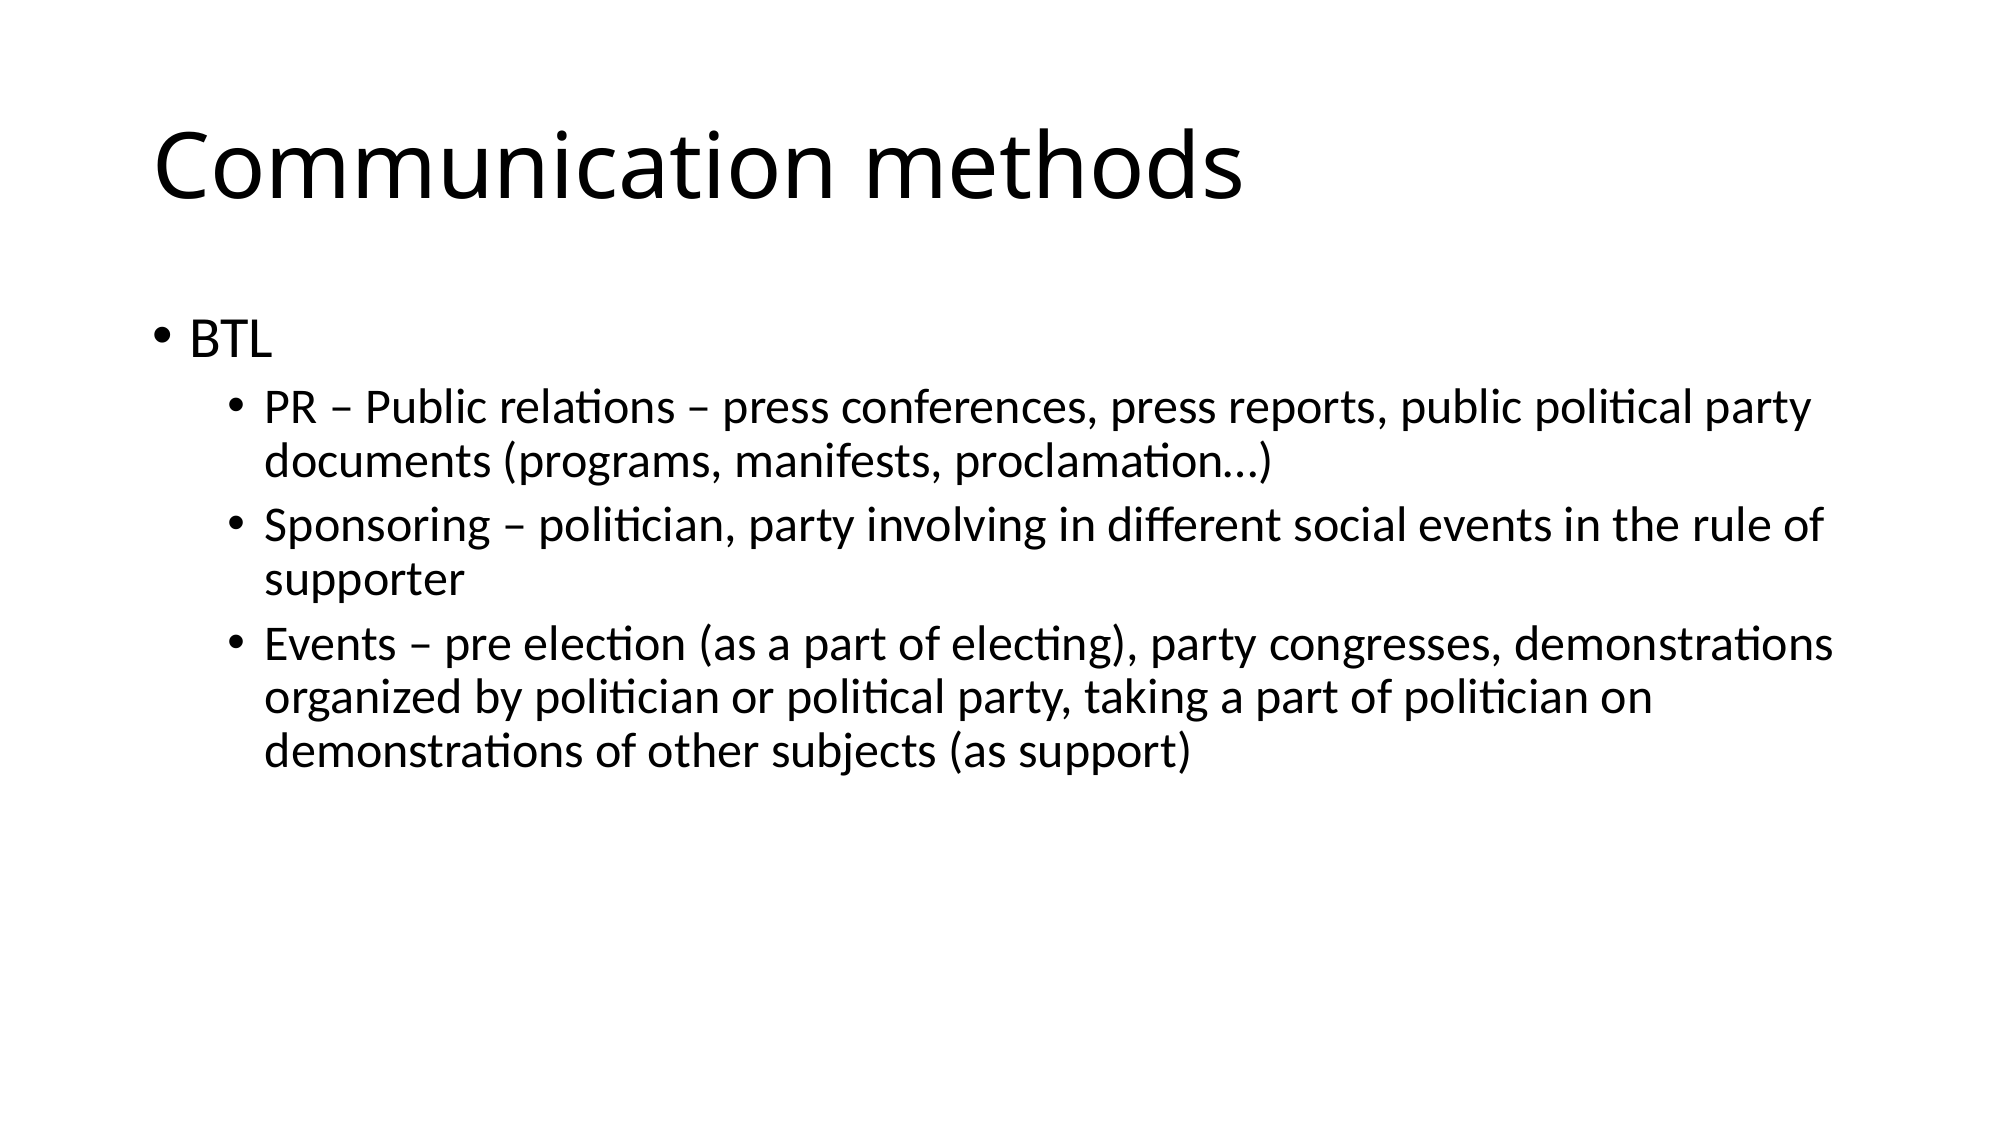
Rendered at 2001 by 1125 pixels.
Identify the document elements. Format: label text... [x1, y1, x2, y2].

list BTL PR – Public relations – press conferences, press reports, public political party documents (programs, manifests, proclamation…) Sponsoring – politician, party involving in different social events in the rule of supporter Events – pre election (as a part of electing), party congresses, demonstrations organized by politician or political party, taking a part of politician on demonstrations of other subjects (as support) [137, 299, 1863, 1014]
title Communication methods [137, 59, 1863, 278]
